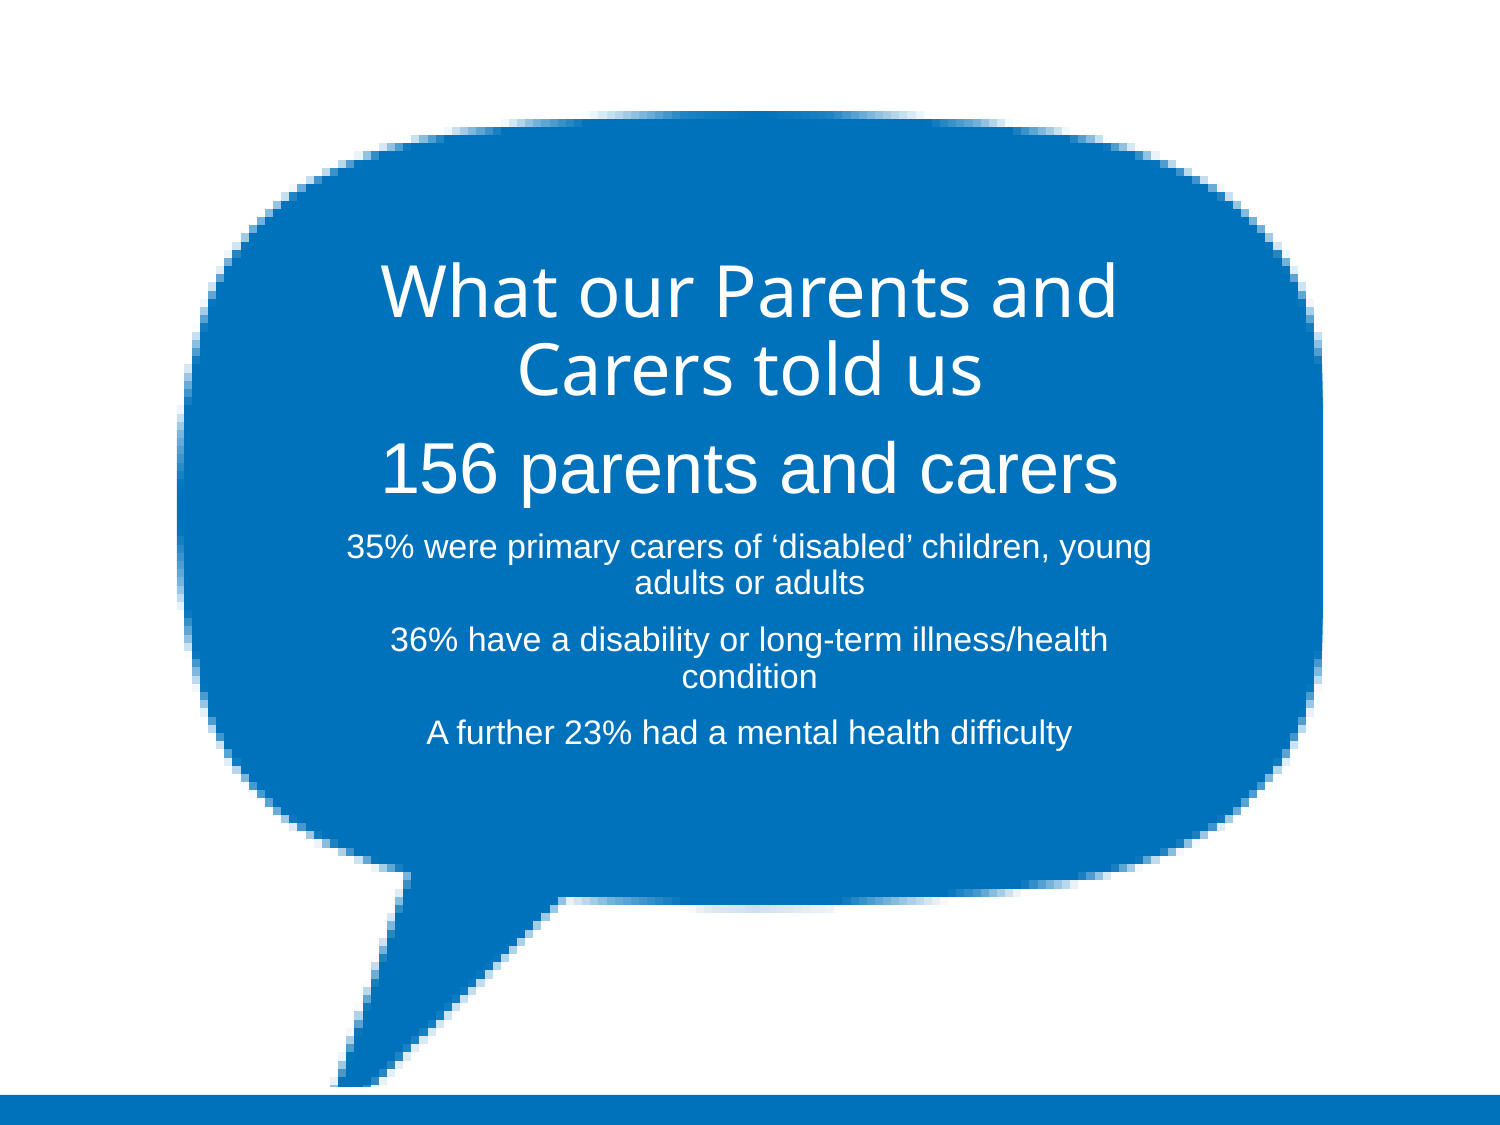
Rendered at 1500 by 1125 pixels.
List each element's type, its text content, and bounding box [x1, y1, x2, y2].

list What our Parents and Carers told us 156 parents and carers 35% were primary carers of ‘disabled’ children, young adults or adults 36% have a disability or long-term illness/health condition A further 23% had a mental health difficulty [323, 248, 1177, 762]
